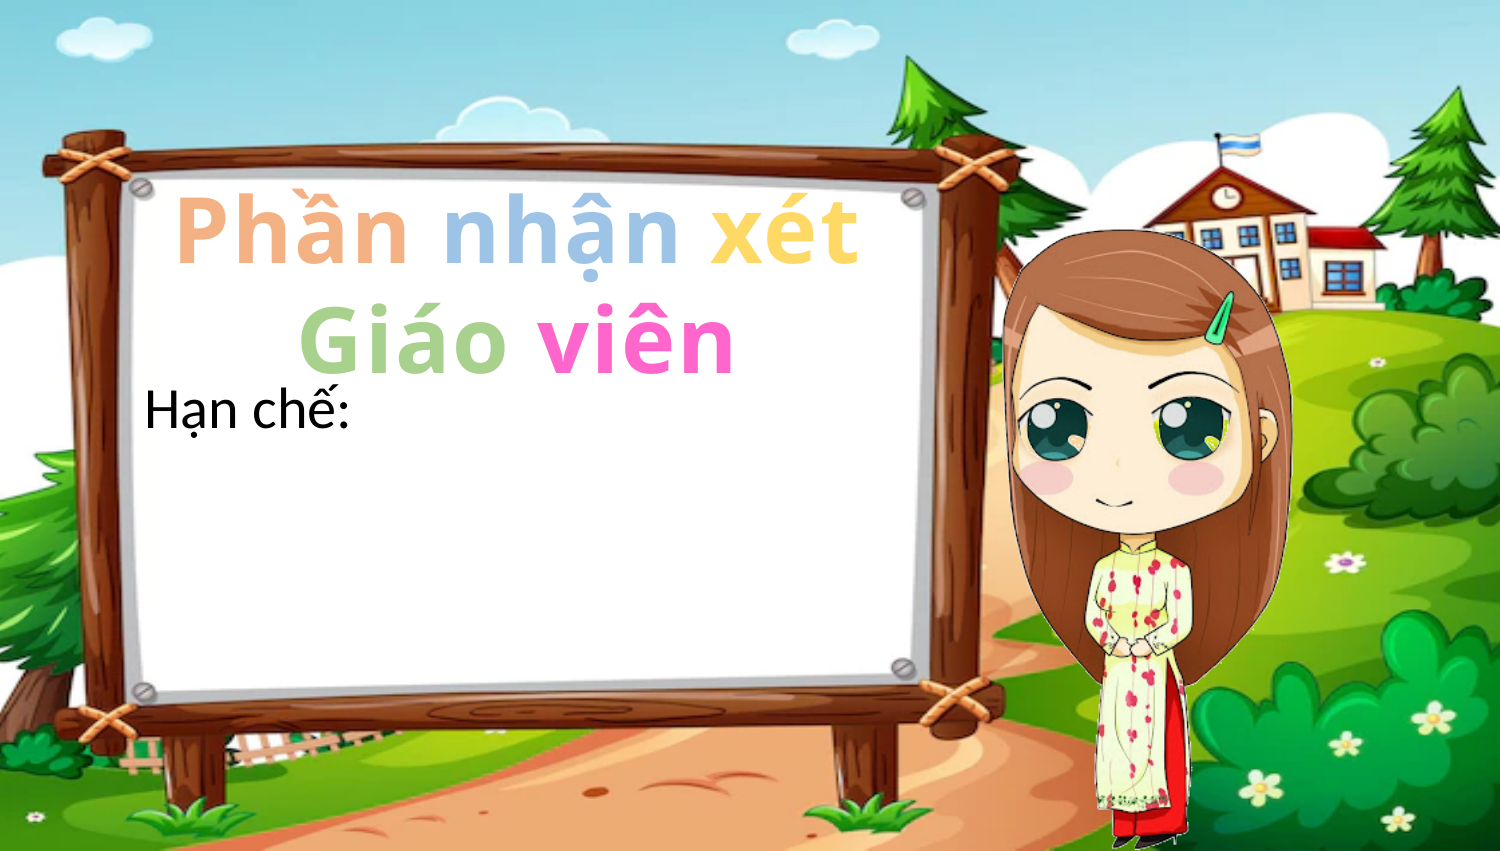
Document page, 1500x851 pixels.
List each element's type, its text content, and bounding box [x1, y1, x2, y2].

text_box Phần nhận xét Giáo viên [129, 164, 795, 400]
picture [0, 0, 1500, 851]
text_box Hạn chế: [129, 362, 425, 448]
